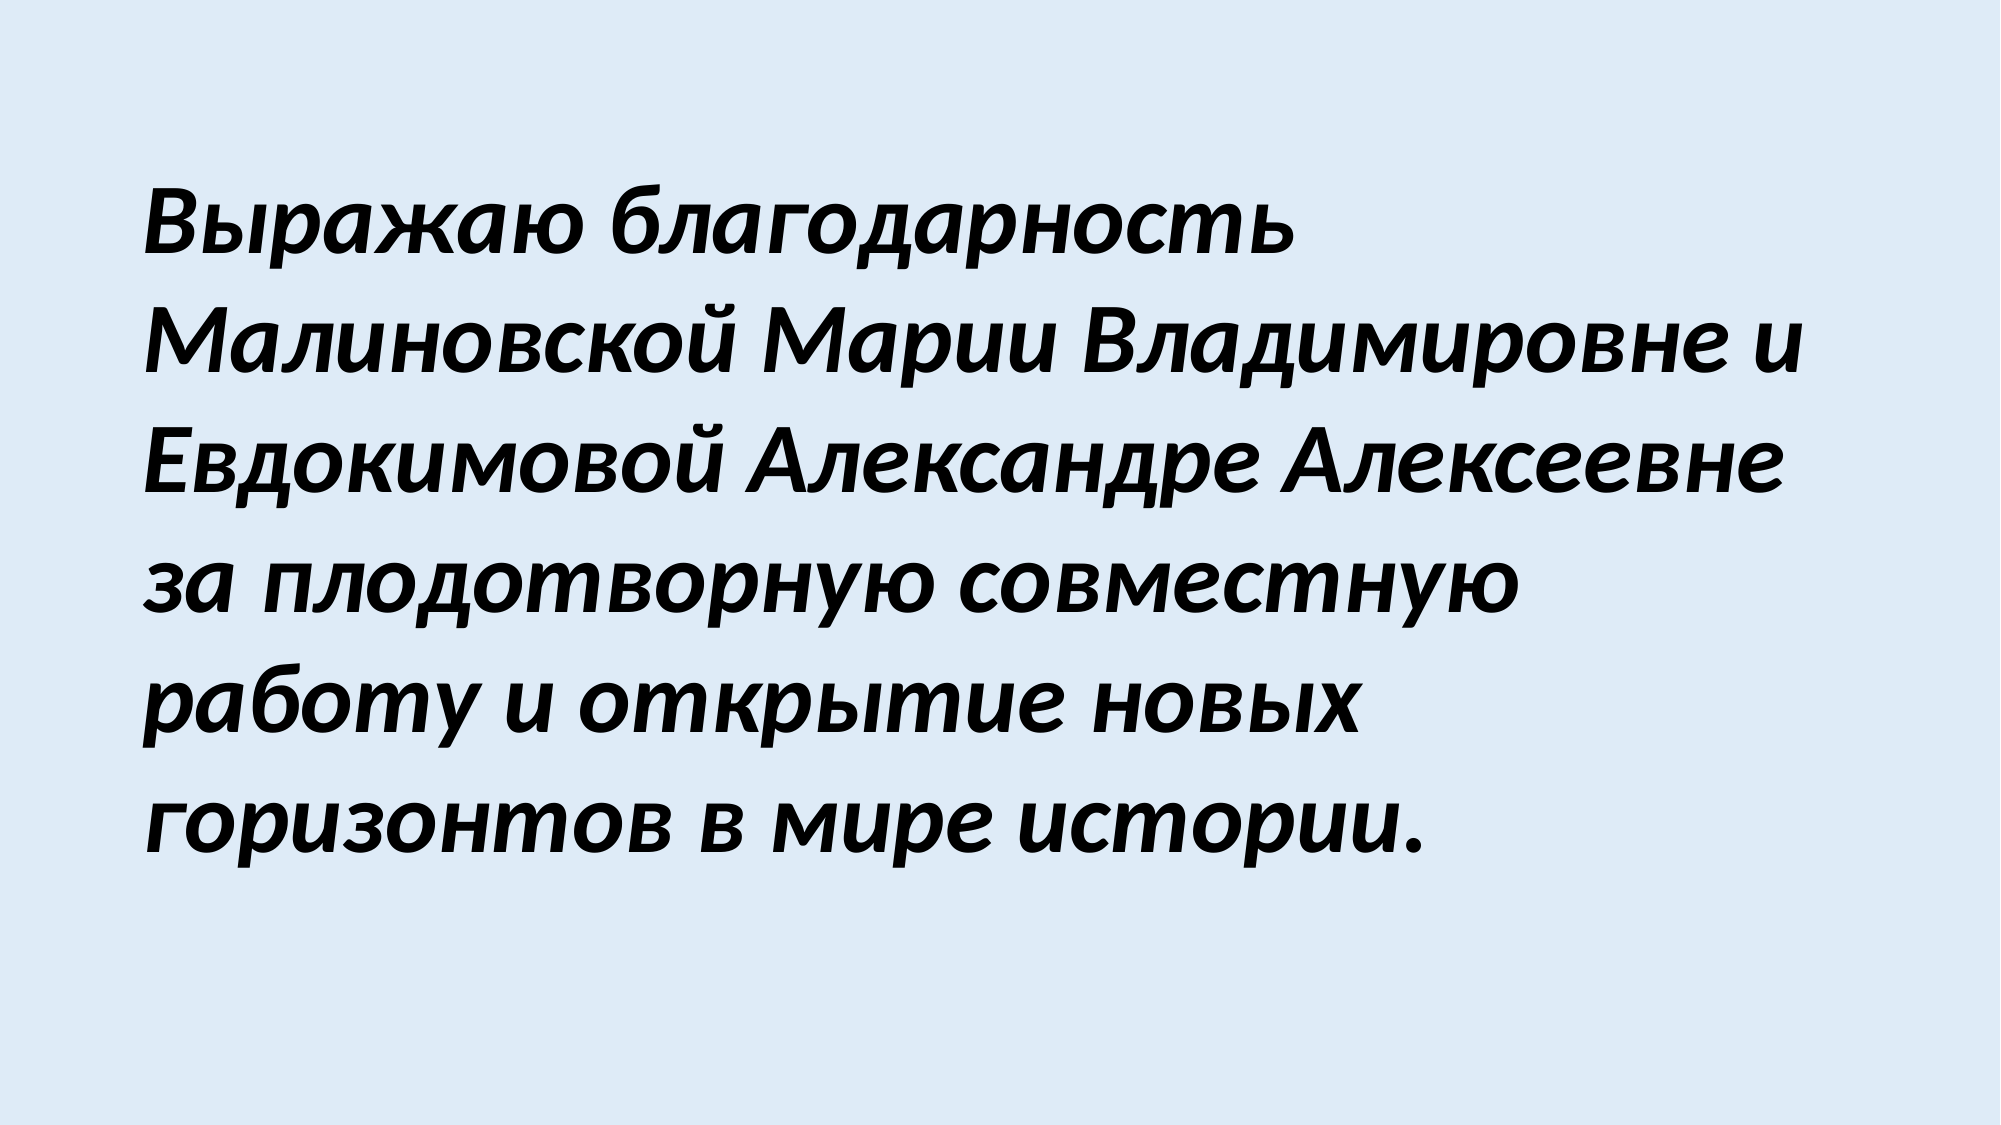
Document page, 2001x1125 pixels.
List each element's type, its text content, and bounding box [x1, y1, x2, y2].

text_box Выражаю благодарность Малиновской Марии Владимировне и Евдокимовой Александре Алексеевне за плодотворную совместную работу и открытие новых горизонтов в мире истории. [127, 145, 1893, 881]
